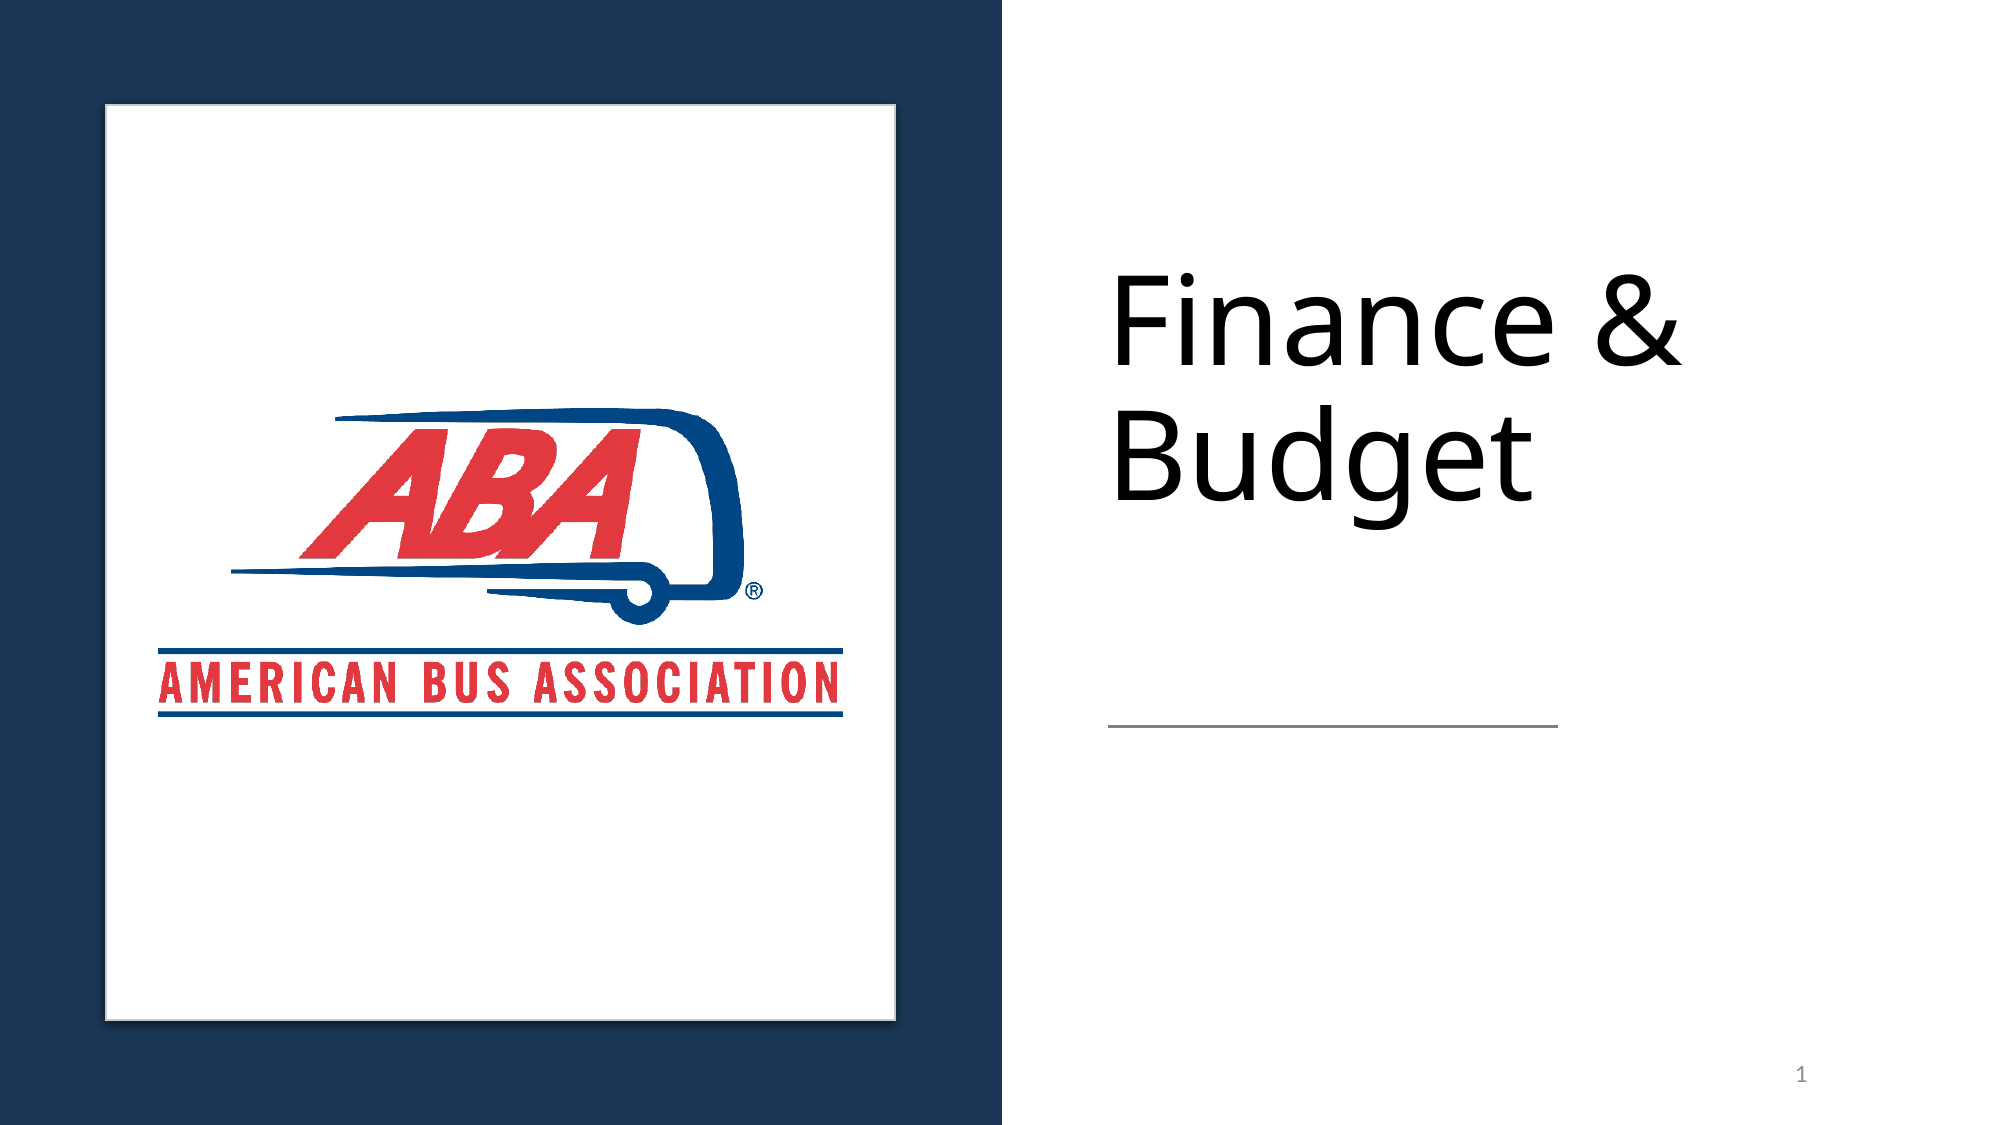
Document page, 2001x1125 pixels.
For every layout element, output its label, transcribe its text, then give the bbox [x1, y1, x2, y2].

picture [158, 408, 843, 717]
text_box [105, 104, 896, 1021]
title Finance & Budget [1091, 104, 1895, 686]
text_box [0, 0, 1003, 1125]
slide_number 1 [1779, 1042, 1893, 1103]
